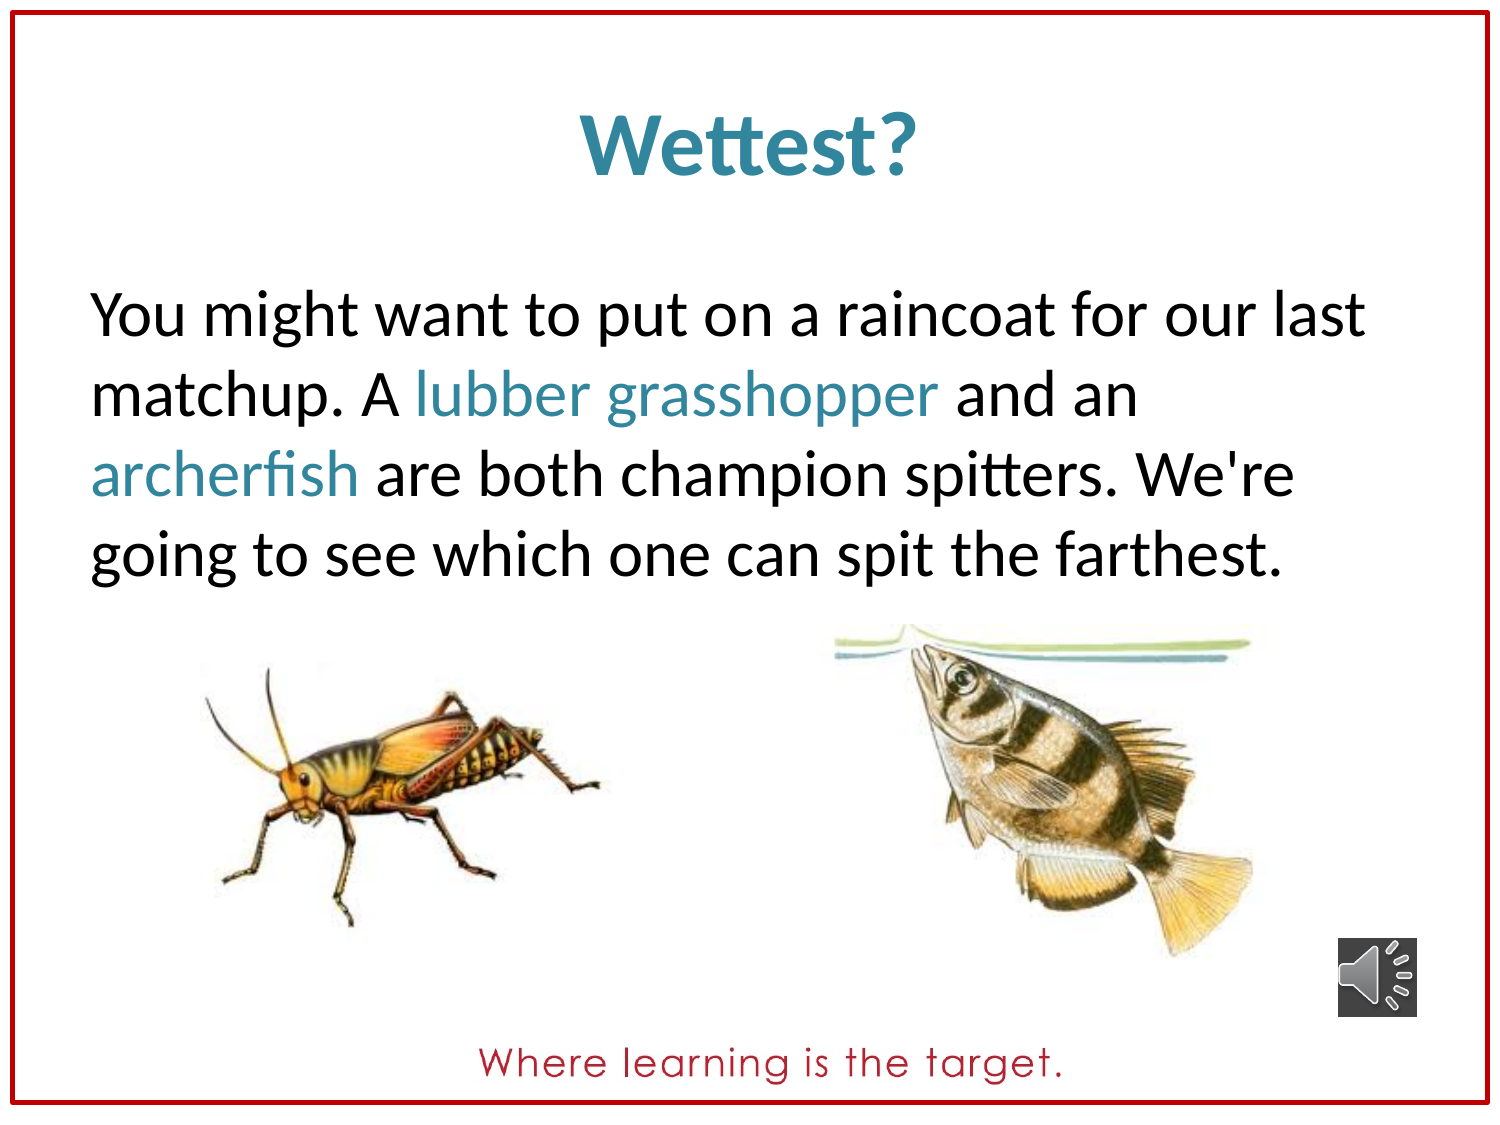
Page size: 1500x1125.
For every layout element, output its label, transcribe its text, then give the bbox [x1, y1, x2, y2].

title Wettest? [75, 45, 1425, 233]
picture [462, 1035, 1074, 1091]
picture [1337, 937, 1418, 1018]
picture [821, 624, 1267, 968]
picture [199, 589, 613, 1003]
list You might want to put on a raincoat for our last matchup. A lubber grasshopper and an archerfish are both champion spitters. We're going to see which one can spit the farthest. [75, 262, 1425, 1005]
